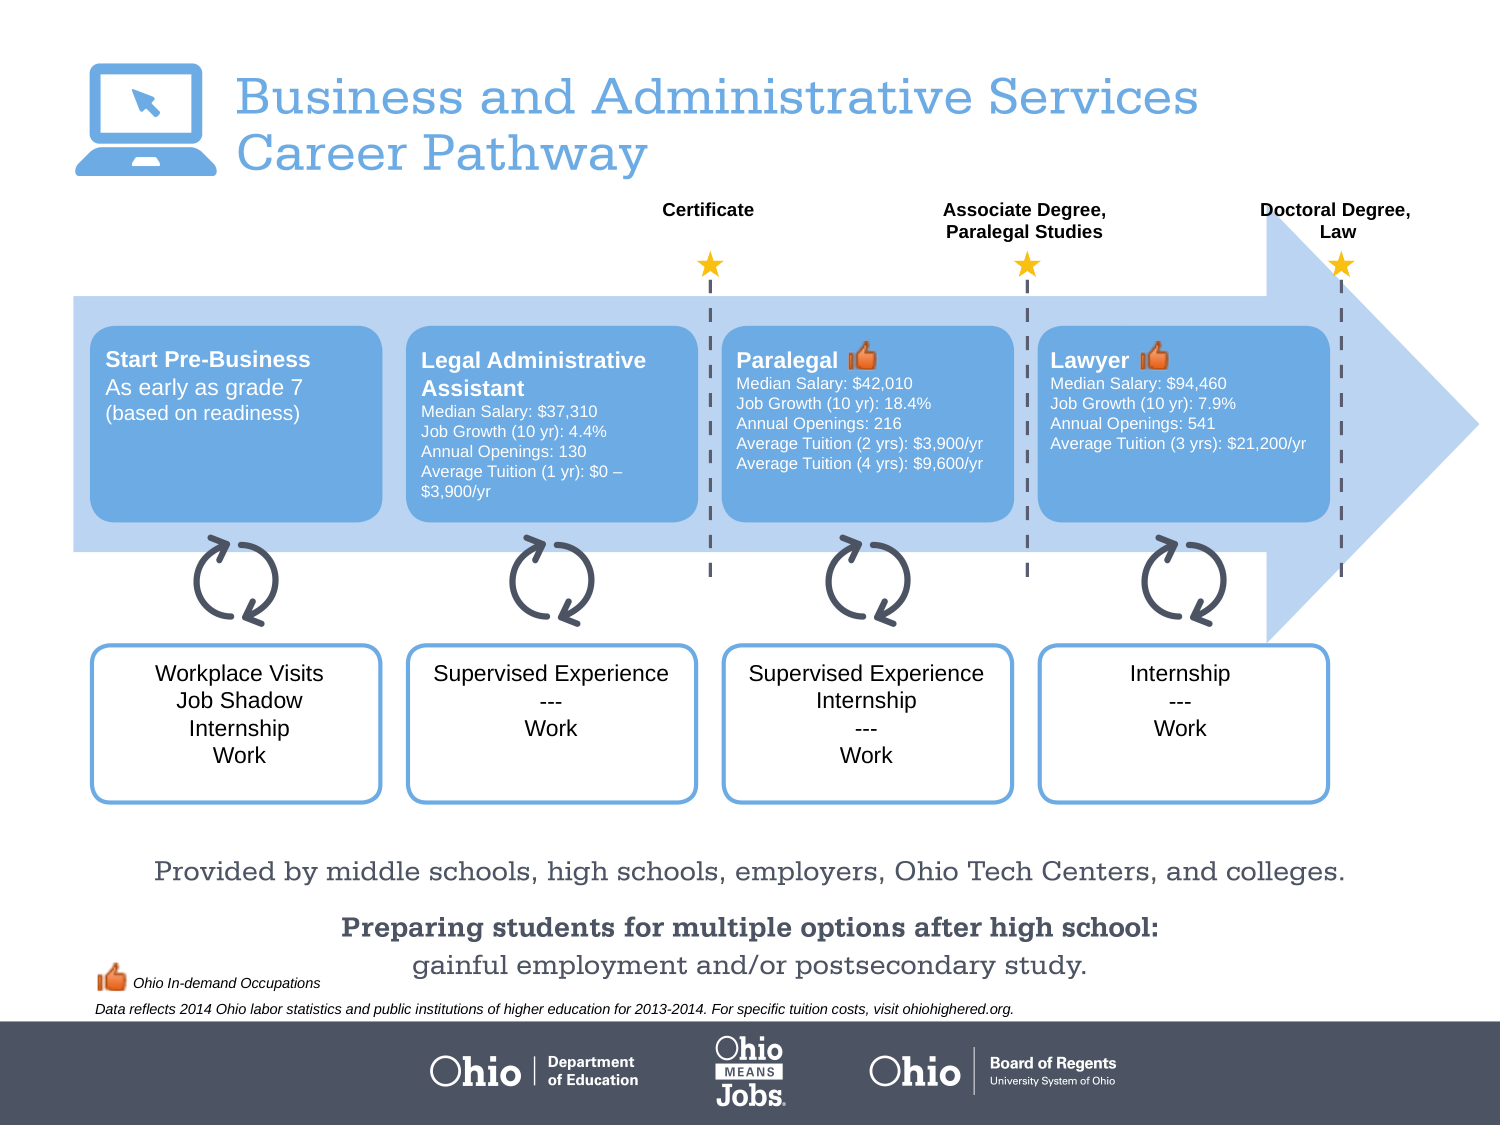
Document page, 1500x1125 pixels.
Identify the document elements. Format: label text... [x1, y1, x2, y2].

text_box Paralegal Median Salary: $42,010 Job Growth (10 yr): 18.4% Annual Openings: 216 Average Tuition (2 yrs): $3,900/yr Average Tuition (4 yrs): $9,600/yr [729, 338, 1008, 481]
text_box Supervised Experience Internship --- Work [721, 651, 1012, 776]
text_box Certificate [647, 190, 770, 228]
text_box Internship --- Work [1035, 651, 1325, 749]
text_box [80, 961, 1099, 1026]
text_box Doctoral Degree, Law [1245, 189, 1431, 250]
text_box Lawyer Median Salary: $94,460 Job Growth (10 yr): 7.9% Annual Openings: 541 Average Tuition (3 yrs): $21,200/yr [1046, 338, 1322, 461]
text_box Workplace Visits Job Shadow Internship Work [94, 651, 385, 776]
text_box Associate Degree, Paralegal Studies [928, 189, 1122, 250]
text_box Start Pre-Business As early as grade 7 (based on readiness) [90, 337, 385, 433]
text_box Legal Administrative Assistant Median Salary: $37,310 Job Growth (10 yr): 4.4% Annual Openings: 130 Average Tuition (1 yr): $0 –$3,900/yr [406, 338, 691, 508]
text_box Supervised Experience --- Work [406, 651, 696, 749]
picture [0, 0, 1500, 1125]
